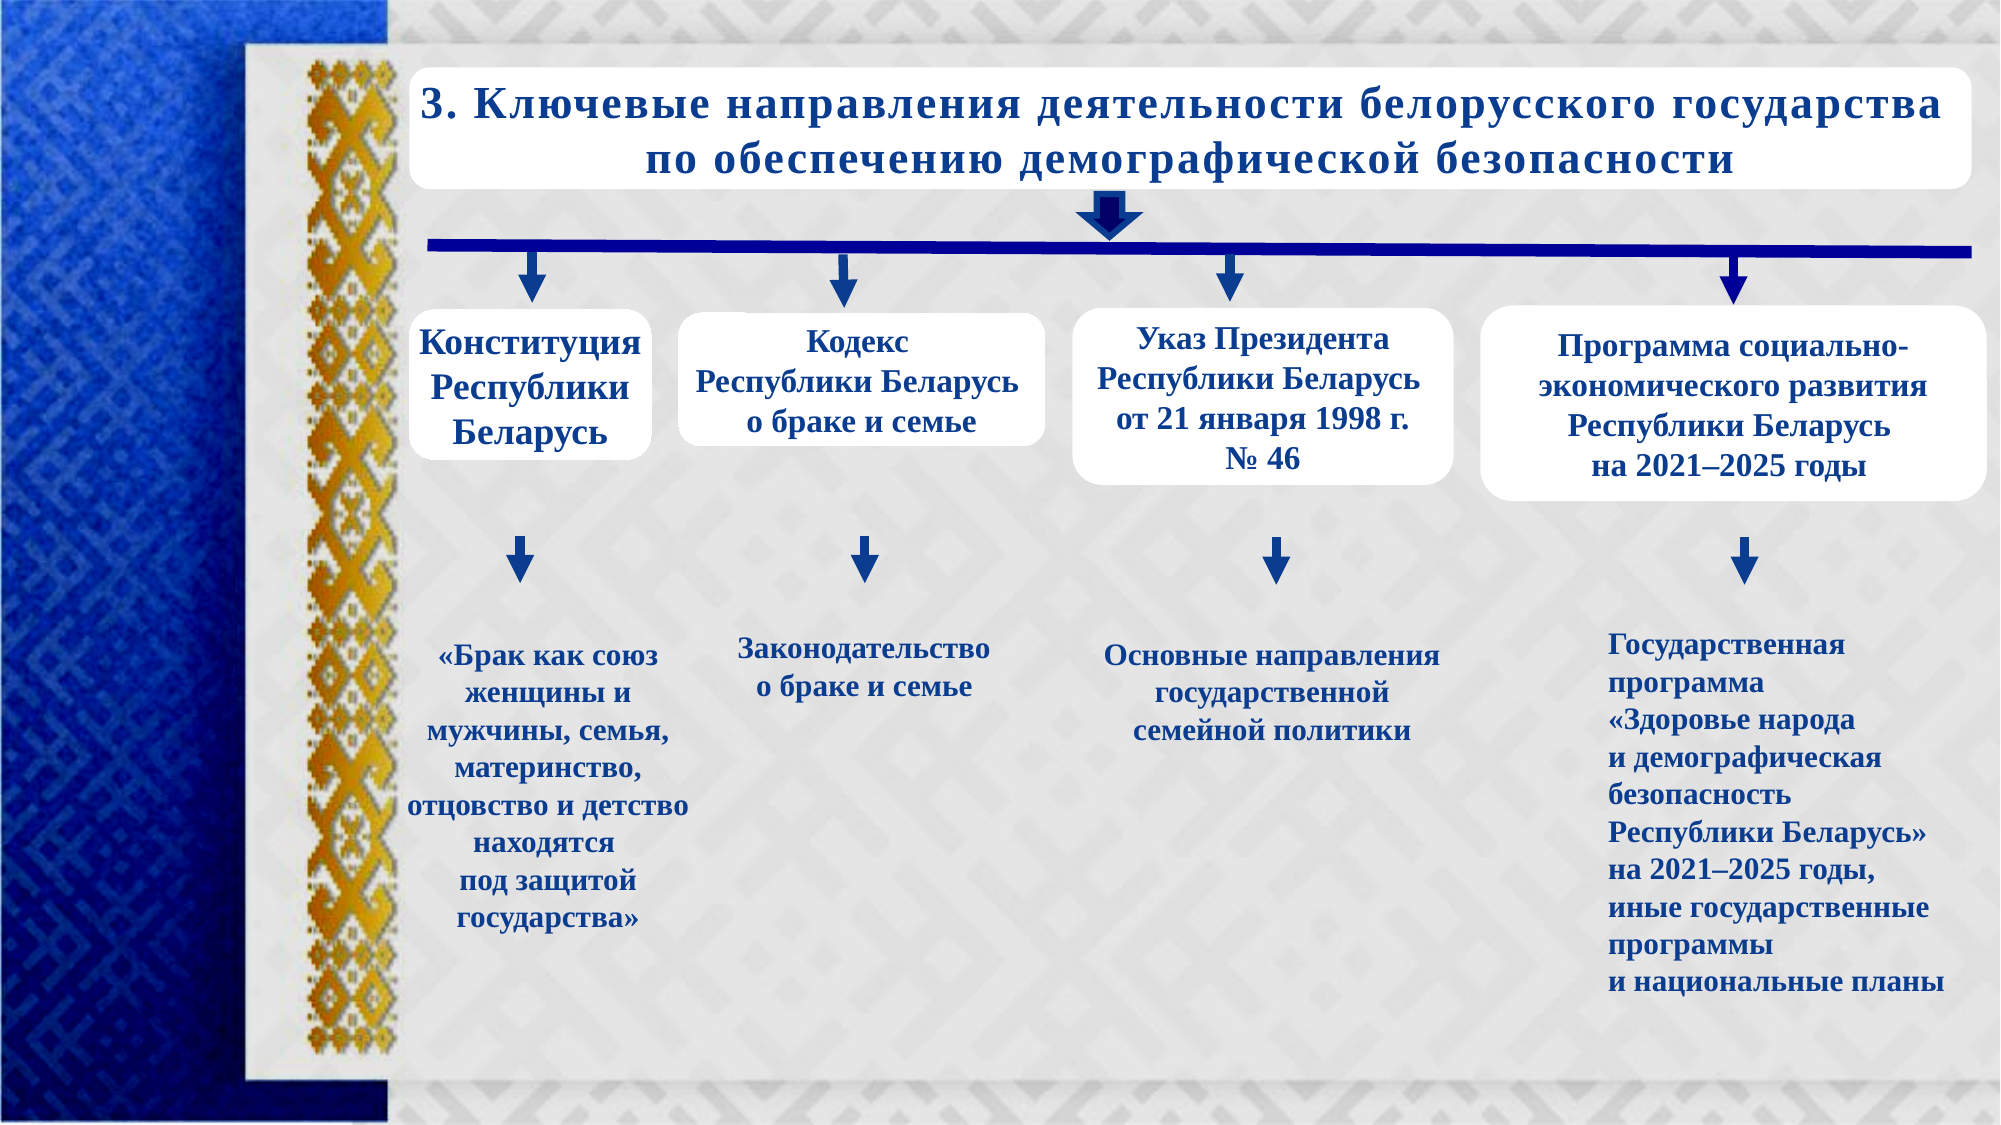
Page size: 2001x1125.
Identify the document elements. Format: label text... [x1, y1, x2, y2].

text_box Основные направления государственной семейной политики [1075, 626, 1470, 754]
text_box «Брак как союз женщины и мужчины, семья, материнство, отцовство и детство находятся под защитой государства» [387, 626, 710, 941]
text_box Указ Президента Республики Беларусь от 21 января 1998 г. № 46 [1072, 307, 1454, 485]
picture [0, 0, 2001, 1125]
text_box 3. Ключевые направления деятельности белорусского государства по обеспечению демографической безопасности [409, 67, 1972, 190]
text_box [427, 245, 1972, 253]
text_box Программа социально-экономического развития Республики Беларусь на 2021–2025 годы [1479, 304, 1988, 503]
text_box Законодательство о браке и семье [691, 620, 1045, 710]
text_box Государственная программа «Здоровье народа и демографическая безопасность Республики Беларусь» на 2021–2025 годы, иные государственные программы и национальные планы [1593, 616, 1987, 1006]
text_box Конституция Республики Беларусь [409, 309, 652, 460]
text_box [1081, 192, 1138, 239]
text_box Кодекс Республики Беларусь о браке и семье [678, 312, 1045, 446]
